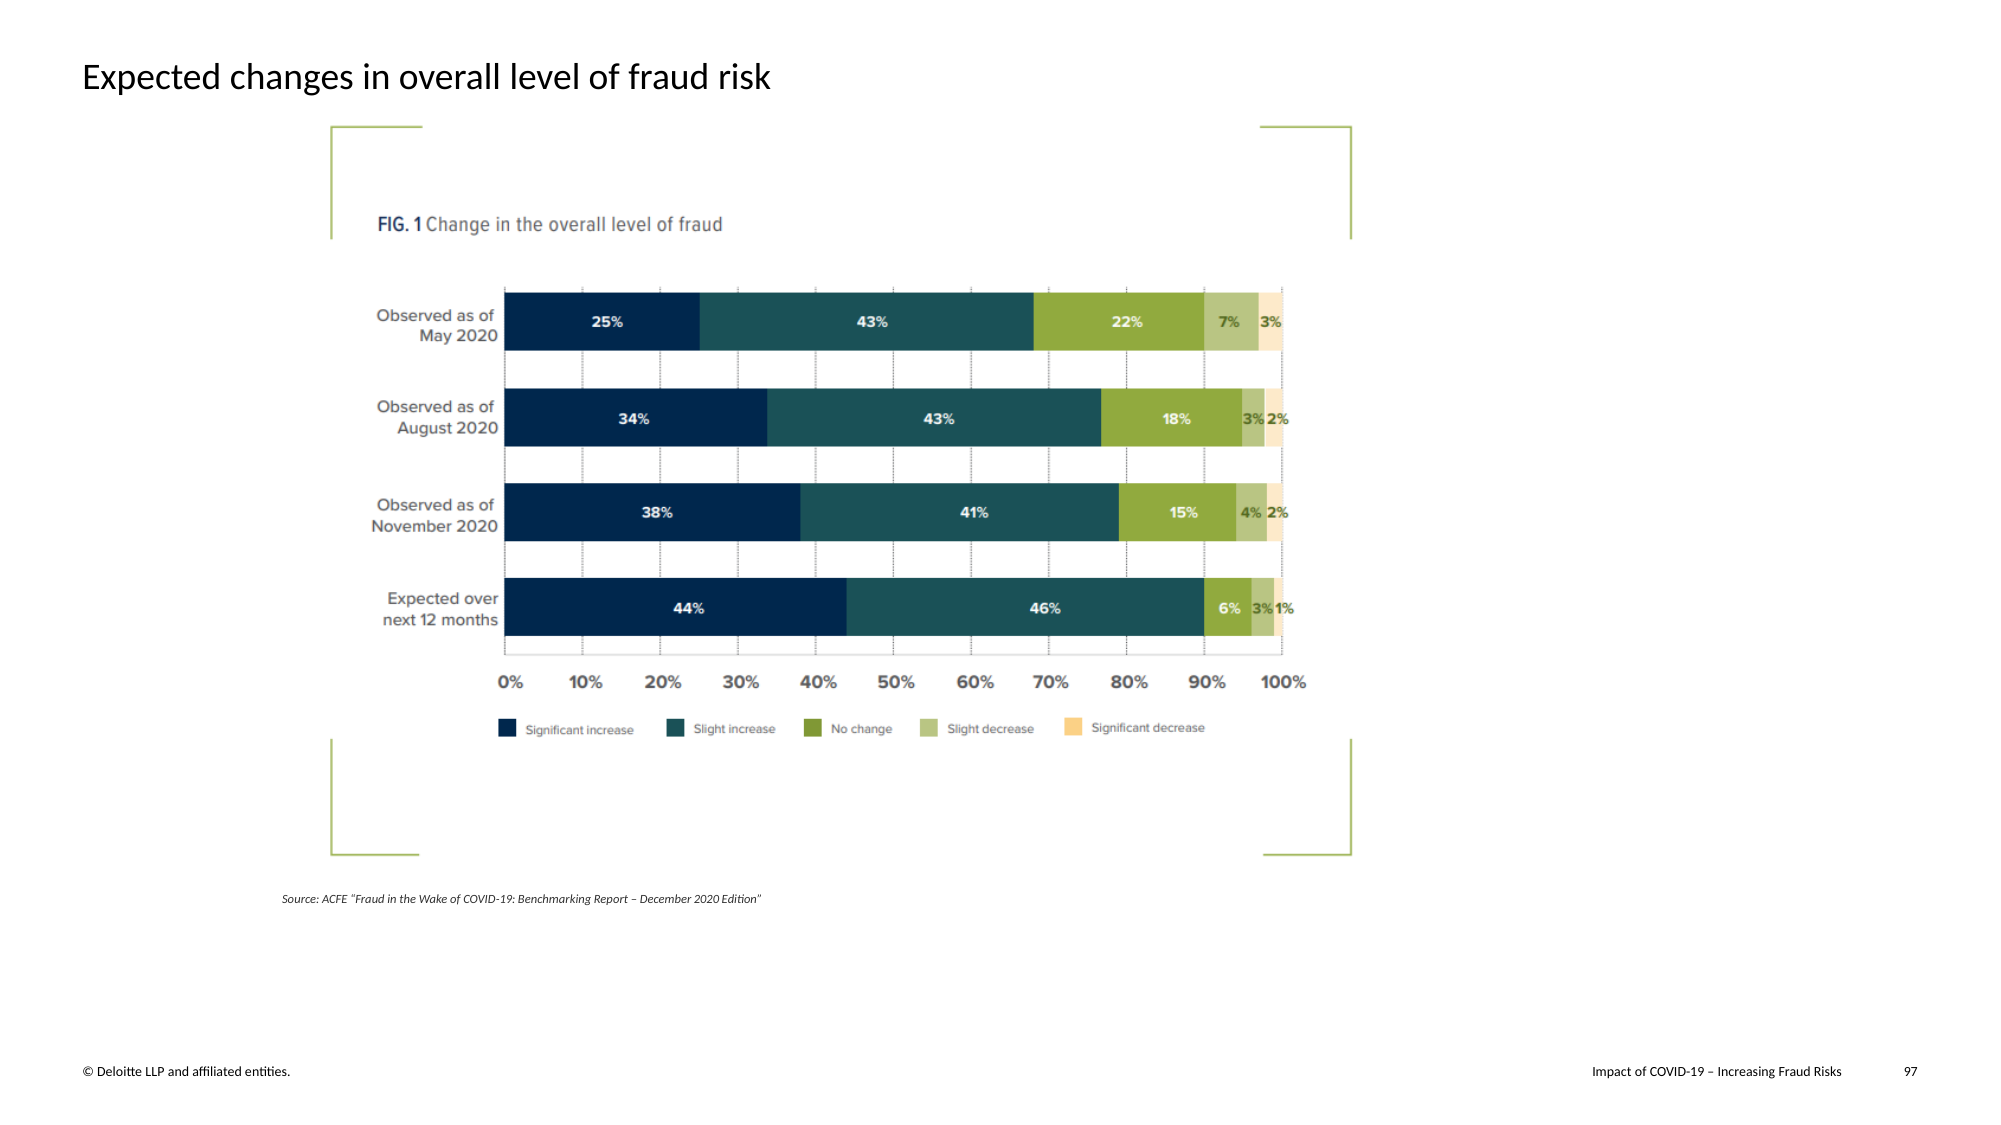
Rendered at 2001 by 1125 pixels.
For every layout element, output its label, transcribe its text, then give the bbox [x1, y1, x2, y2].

slide_number 97 [1861, 1062, 1918, 1080]
footer Impact of COVID-19 – Increasing Fraud Risks [1336, 1062, 1843, 1080]
title Expected changes in overall level of fraud risk [82, 52, 1918, 107]
picture [327, 120, 1357, 861]
text_box Source: ACFE “Fraud in the Wake of COVID-19: Benchmarking Report – December 2020 Edition” [282, 890, 865, 906]
